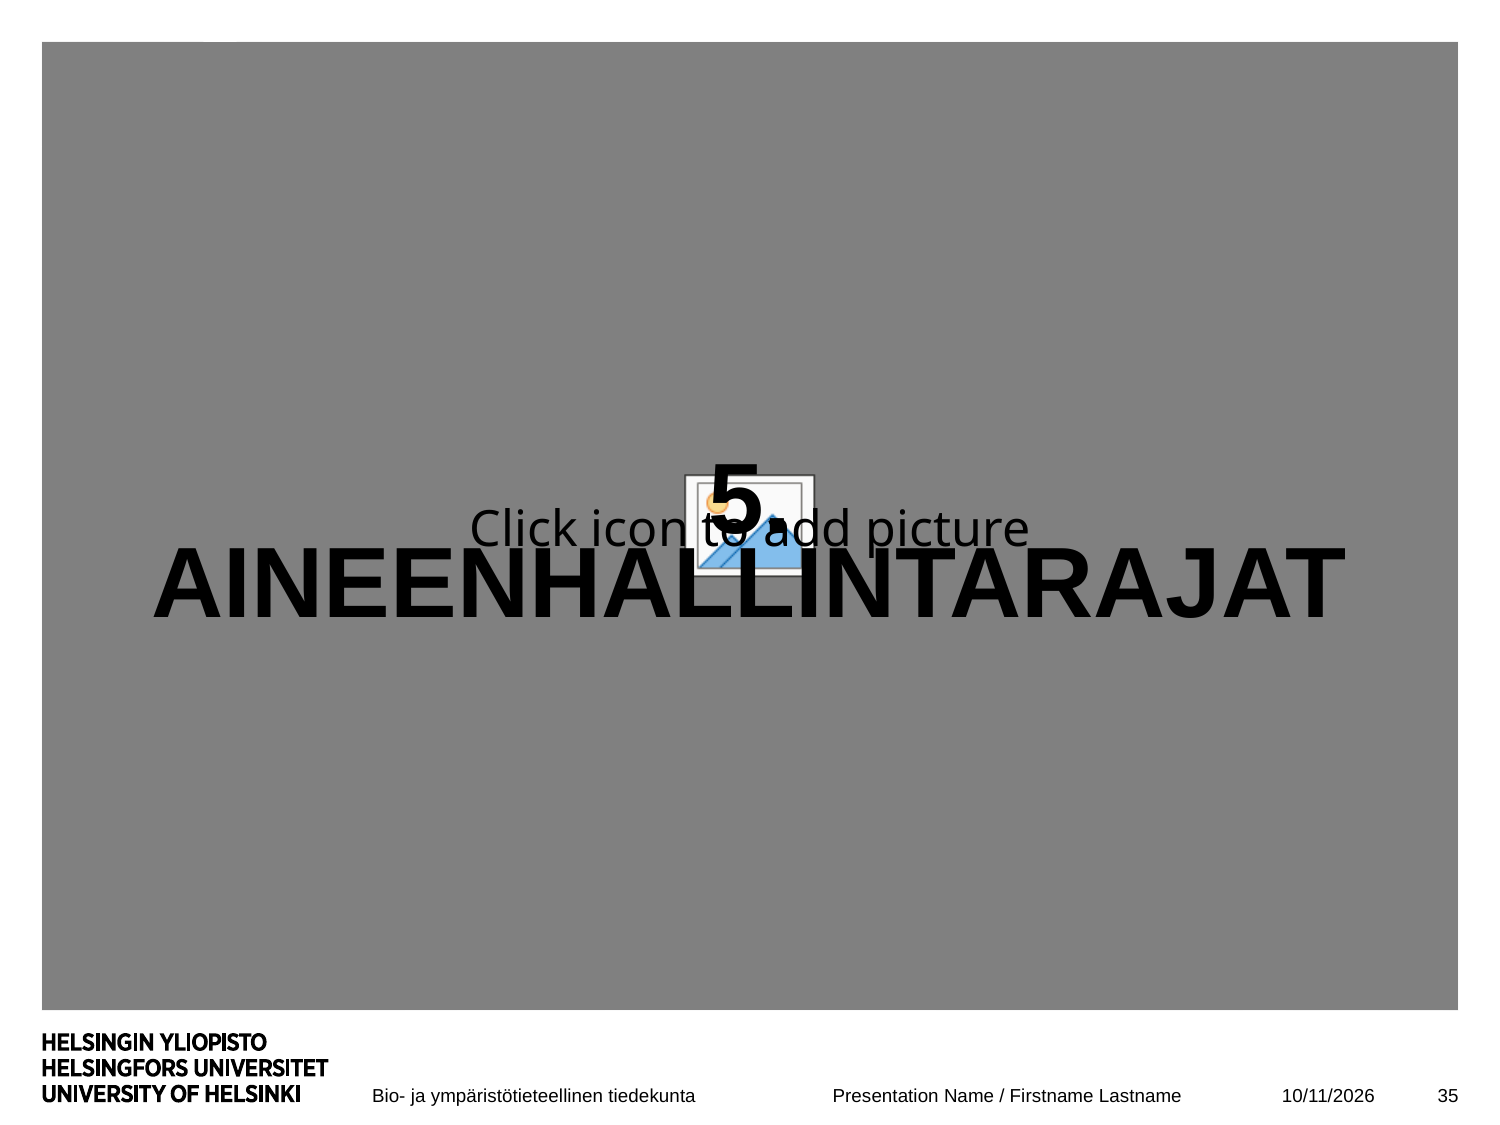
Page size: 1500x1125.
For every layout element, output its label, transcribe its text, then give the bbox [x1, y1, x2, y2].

slide_number 35 [1374, 1016, 1459, 1106]
footer Presentation Name / Firstname Lastname [832, 1017, 1294, 1107]
picture [41, 41, 1459, 1011]
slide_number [1294, 1017, 1374, 1106]
